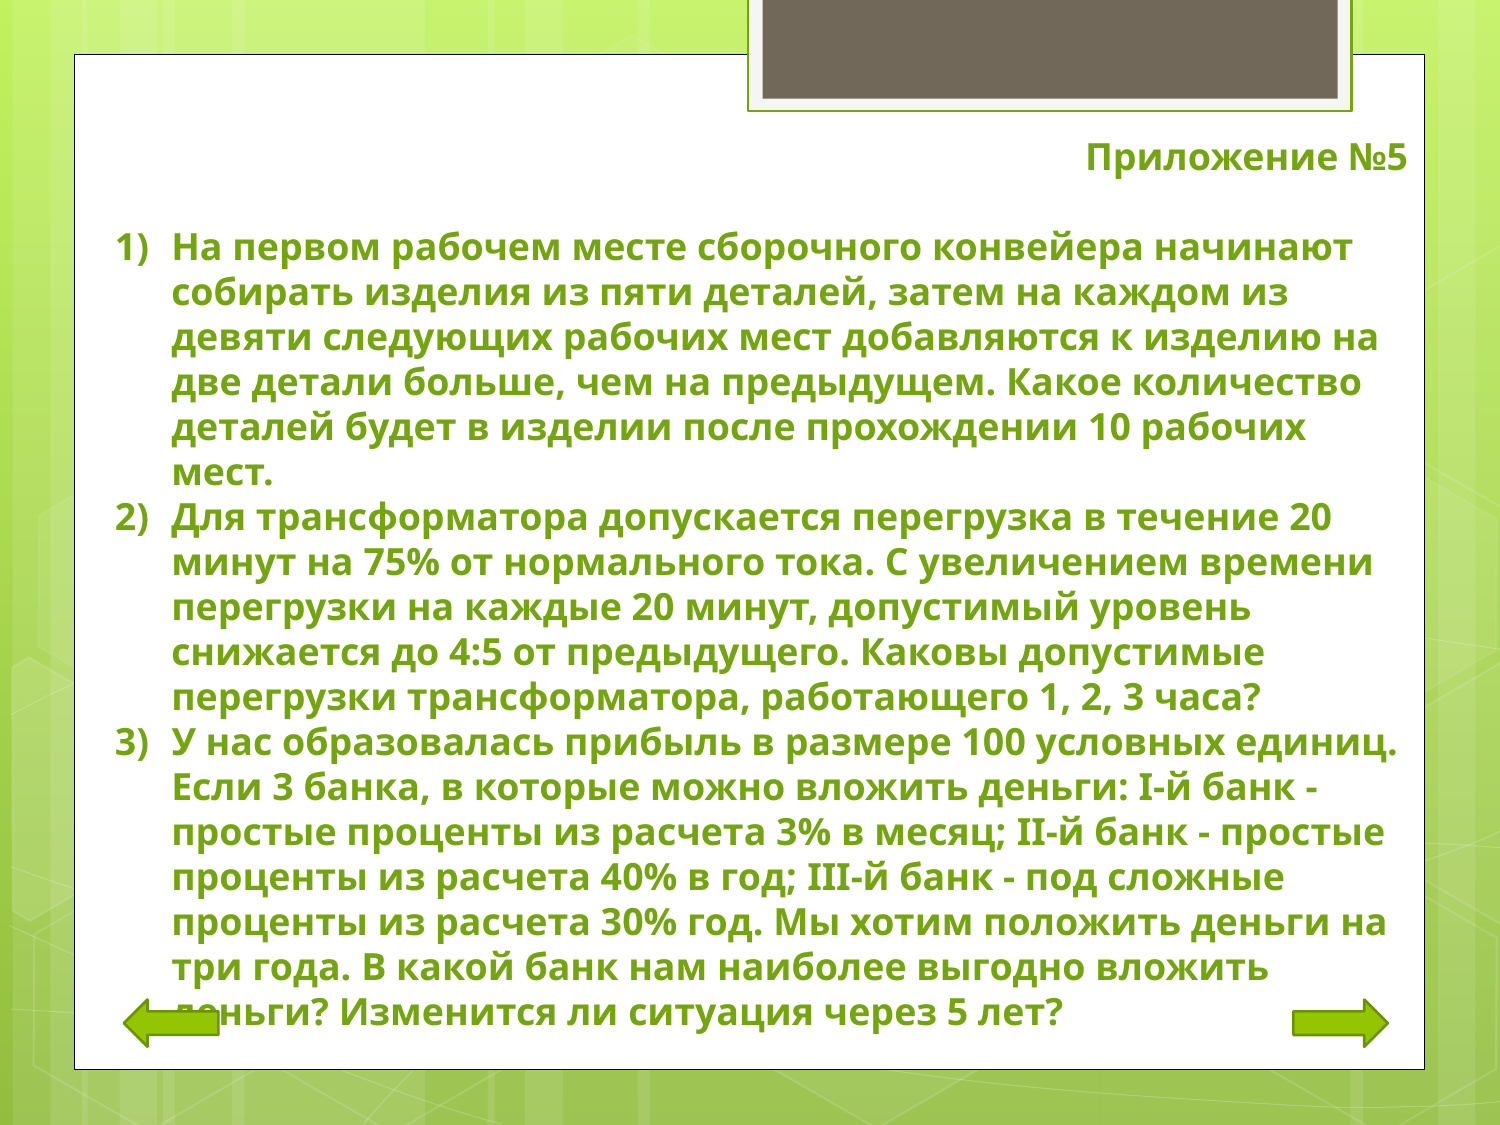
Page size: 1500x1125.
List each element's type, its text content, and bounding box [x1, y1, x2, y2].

text_box [122, 998, 220, 1048]
text_box [1292, 998, 1389, 1049]
text_box Приложение №5 На первом рабочем месте сборочного конвейера начинают собирать изделия из пяти деталей, затем на каждом из девяти следующих рабочих мест добавляются к изделию на две детали больше, чем на предыдущем. Какое количество деталей будет в изделии после прохождении 10 рабочих мест. Для трансформатора допускается перегрузка в течение 20 минут на 75% от нормального тока. С увеличением времени перегрузки на каждые 20 минут, допустимый уровень снижается до 4:5 от предыдущего. Каковы допустимые перегрузки трансформатора, работающего 1, 2, 3 часа? У нас образовалась прибыль в размере 100 условных единиц. Если 3 банка, в которые можно вложить деньги: I-й банк - простые проценты из расчета 3% в месяц; II-й банк - простые проценты из расчета 40% в год; III-й банк - под сложные проценты из расчета 30% год. Мы хотим положить деньги на три года. В какой банк нам наиболее выгодно вложить деньги? Изменится ли ситуация через 5 лет? [100, 125, 1424, 1041]
